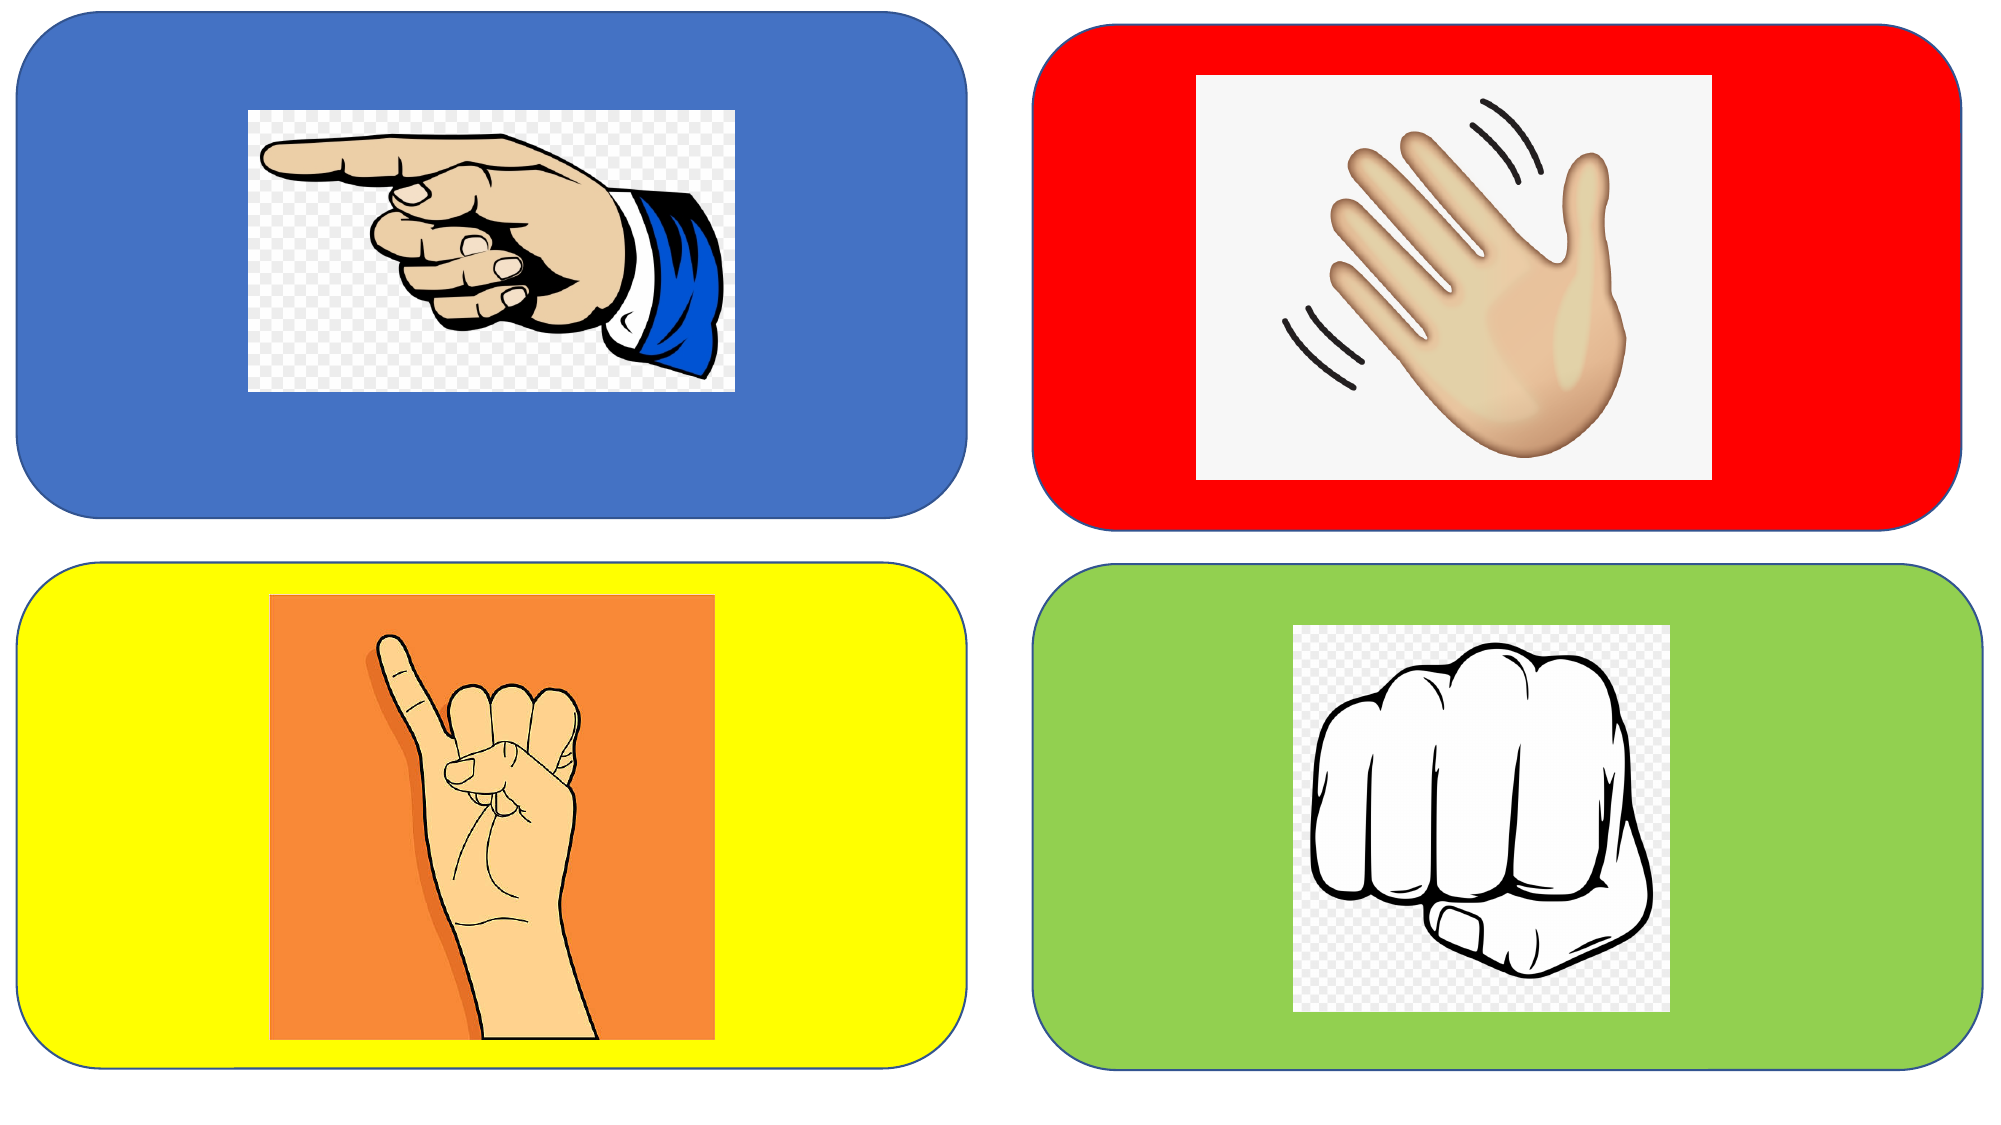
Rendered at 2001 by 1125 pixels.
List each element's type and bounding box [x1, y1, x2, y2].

picture [248, 110, 735, 392]
picture [1293, 625, 1670, 1012]
picture [269, 594, 715, 1040]
text_box [1031, 563, 1984, 1072]
text_box [15, 11, 968, 520]
text_box [1031, 23, 1963, 532]
picture [1196, 75, 1712, 480]
text_box [15, 561, 968, 1070]
